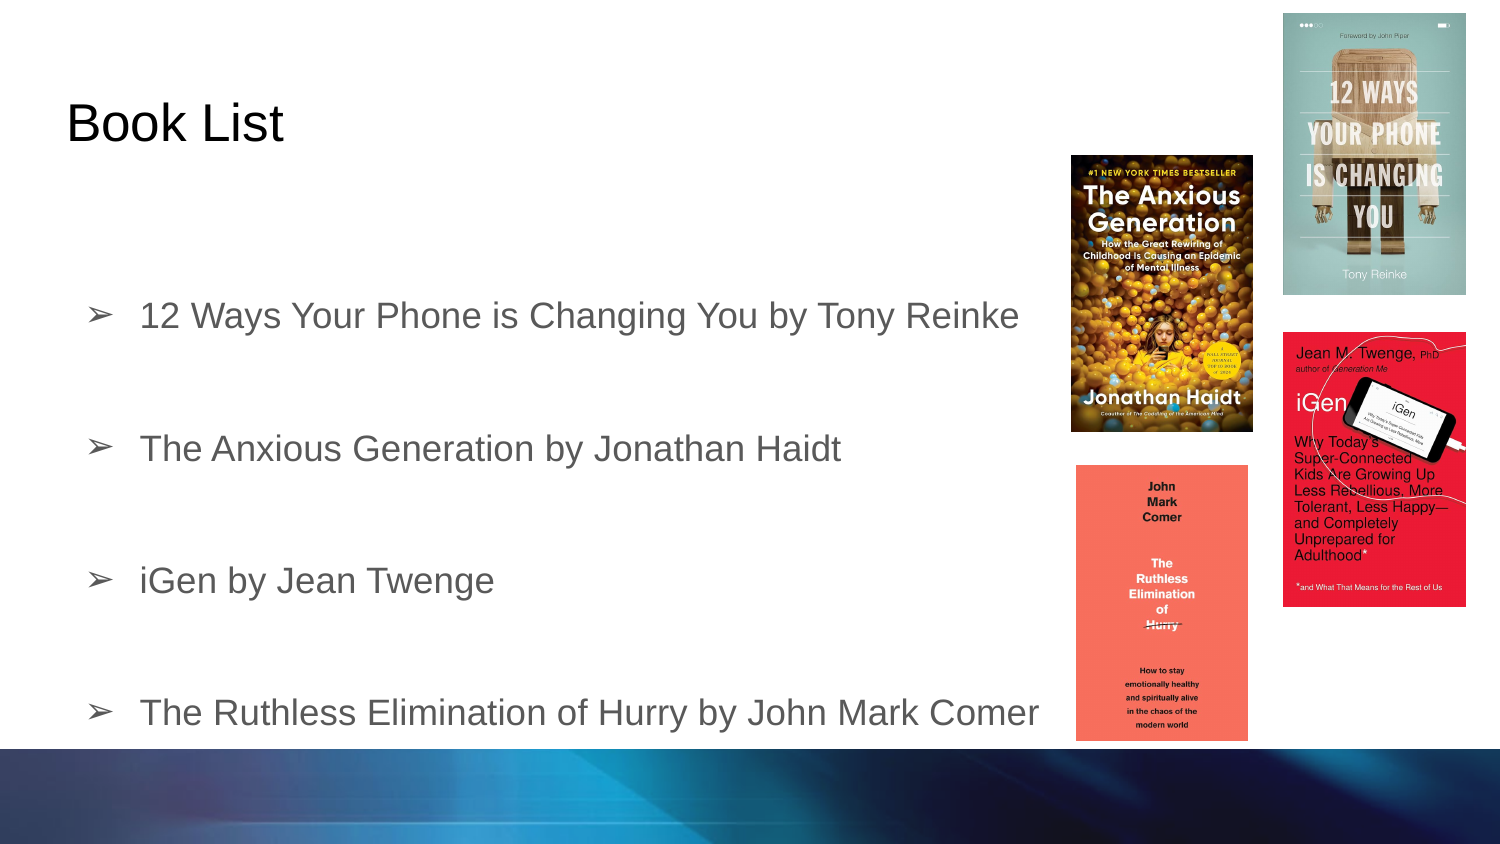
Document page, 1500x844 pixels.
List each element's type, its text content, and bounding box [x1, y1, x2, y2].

list 12 Ways Your Phone is Changing You by Tony Reinke The Anxious Generation by Jonathan Haidt iGen by Jean Twenge The Ruthless Elimination of Hurry by John Mark Comer [51, 189, 1466, 748]
picture [1076, 465, 1248, 741]
title Book List [51, 72, 1278, 167]
picture [1283, 13, 1466, 295]
picture [1070, 155, 1254, 432]
picture [1283, 331, 1466, 607]
picture [0, 749, 1500, 844]
